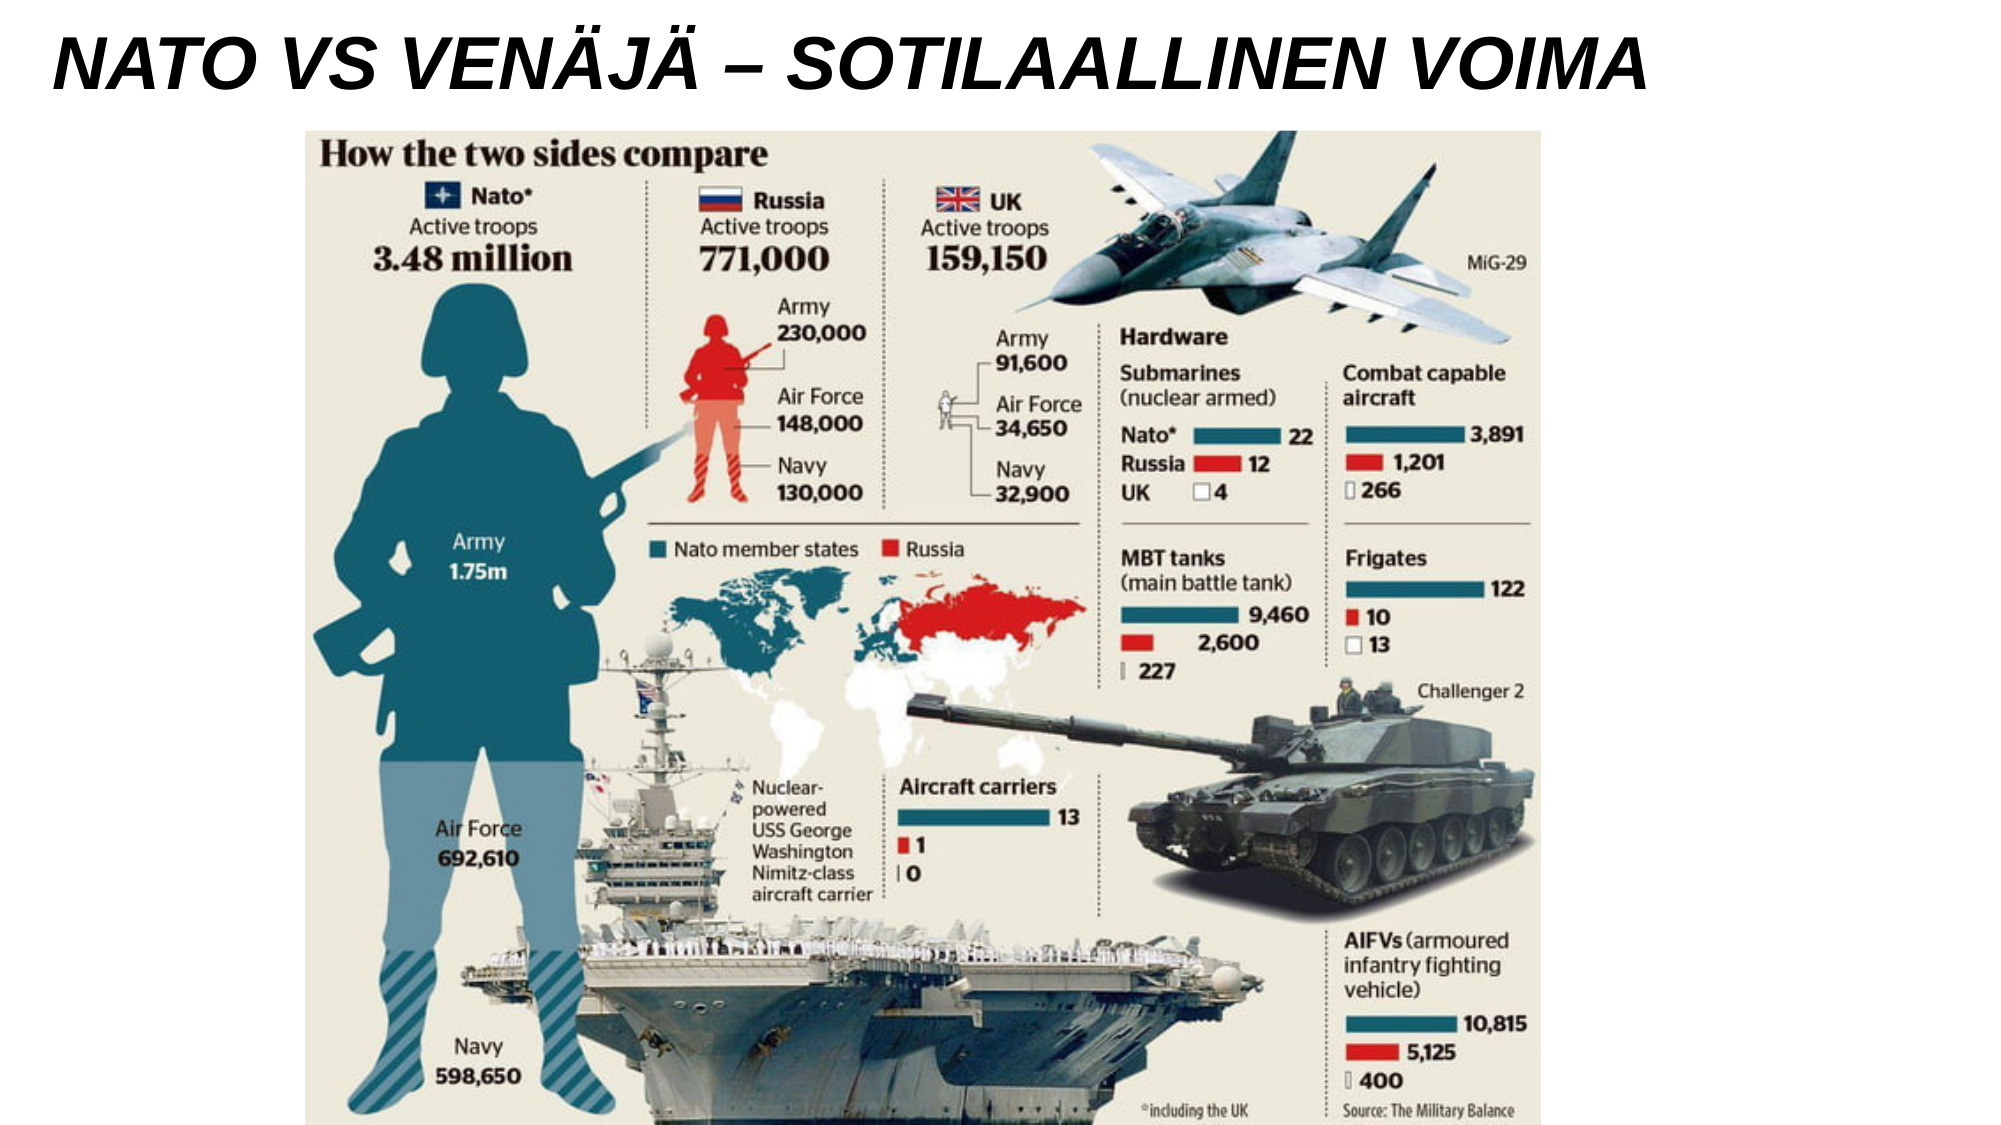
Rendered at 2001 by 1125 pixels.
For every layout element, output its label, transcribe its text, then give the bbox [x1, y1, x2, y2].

title NATO VS VENÄJÄ – SOTILAALLINEN VOIMA [37, 0, 1763, 131]
picture [305, 126, 1541, 1125]
